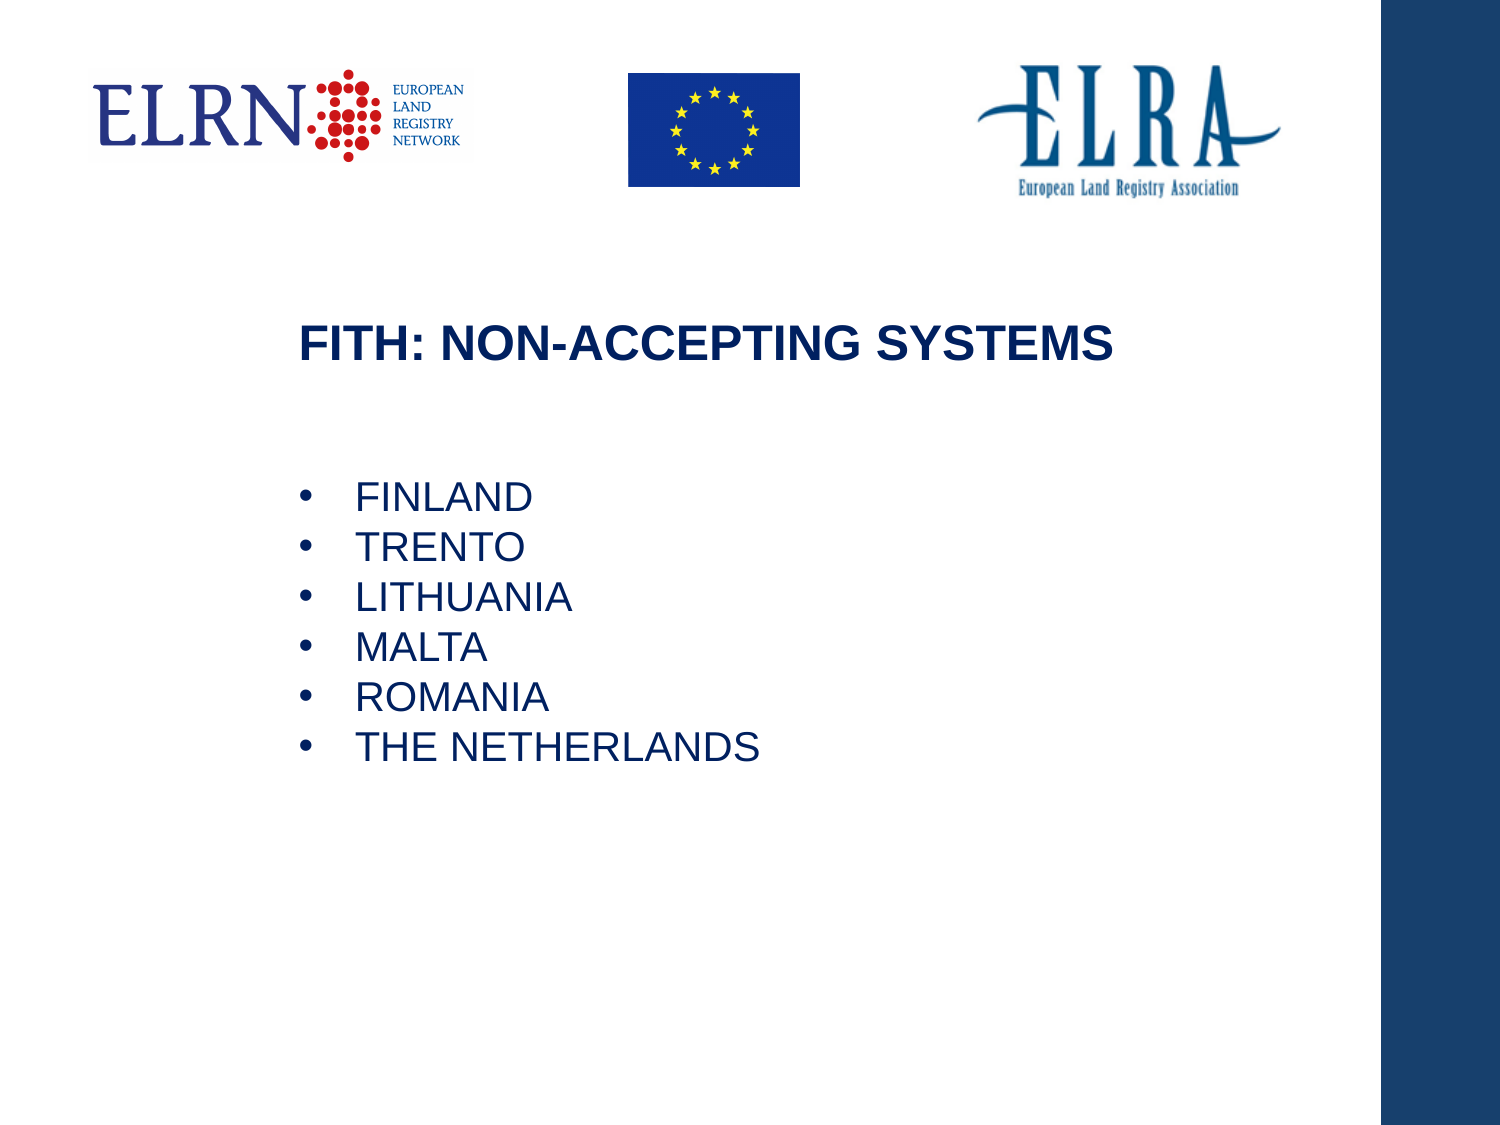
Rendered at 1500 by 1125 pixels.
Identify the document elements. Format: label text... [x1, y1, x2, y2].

picture [628, 73, 801, 187]
text_box FITH: NON-ACCEPTING SYSTEMS FINLAND TRENTO LITHUANIA MALTA ROMANIA THE NETHERLANDS [283, 302, 1144, 928]
text_box [23, 0, 455, 150]
picture [88, 68, 474, 163]
picture [974, 44, 1285, 216]
